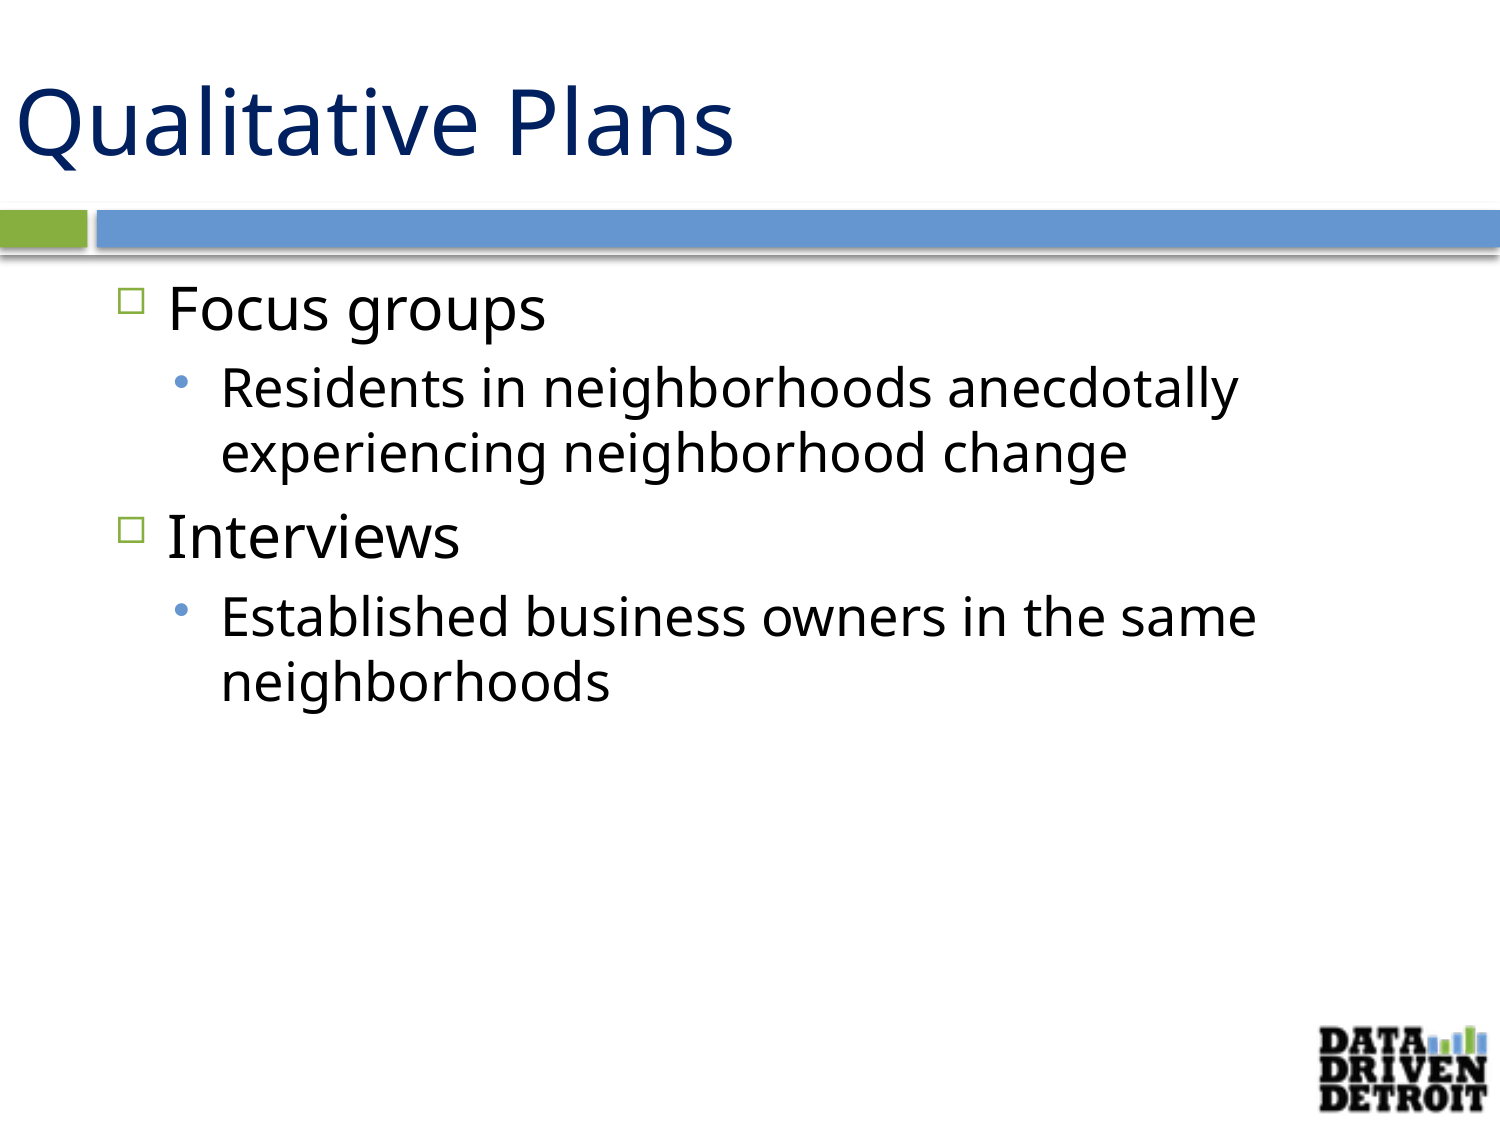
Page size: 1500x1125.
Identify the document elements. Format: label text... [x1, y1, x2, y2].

title Qualitative Plans [0, 37, 1438, 200]
list Focus groups Residents in neighborhoods anecdotally experiencing neighborhood change Interviews Established business owners in the same neighborhoods [100, 262, 1438, 1000]
picture [1316, 1024, 1492, 1116]
